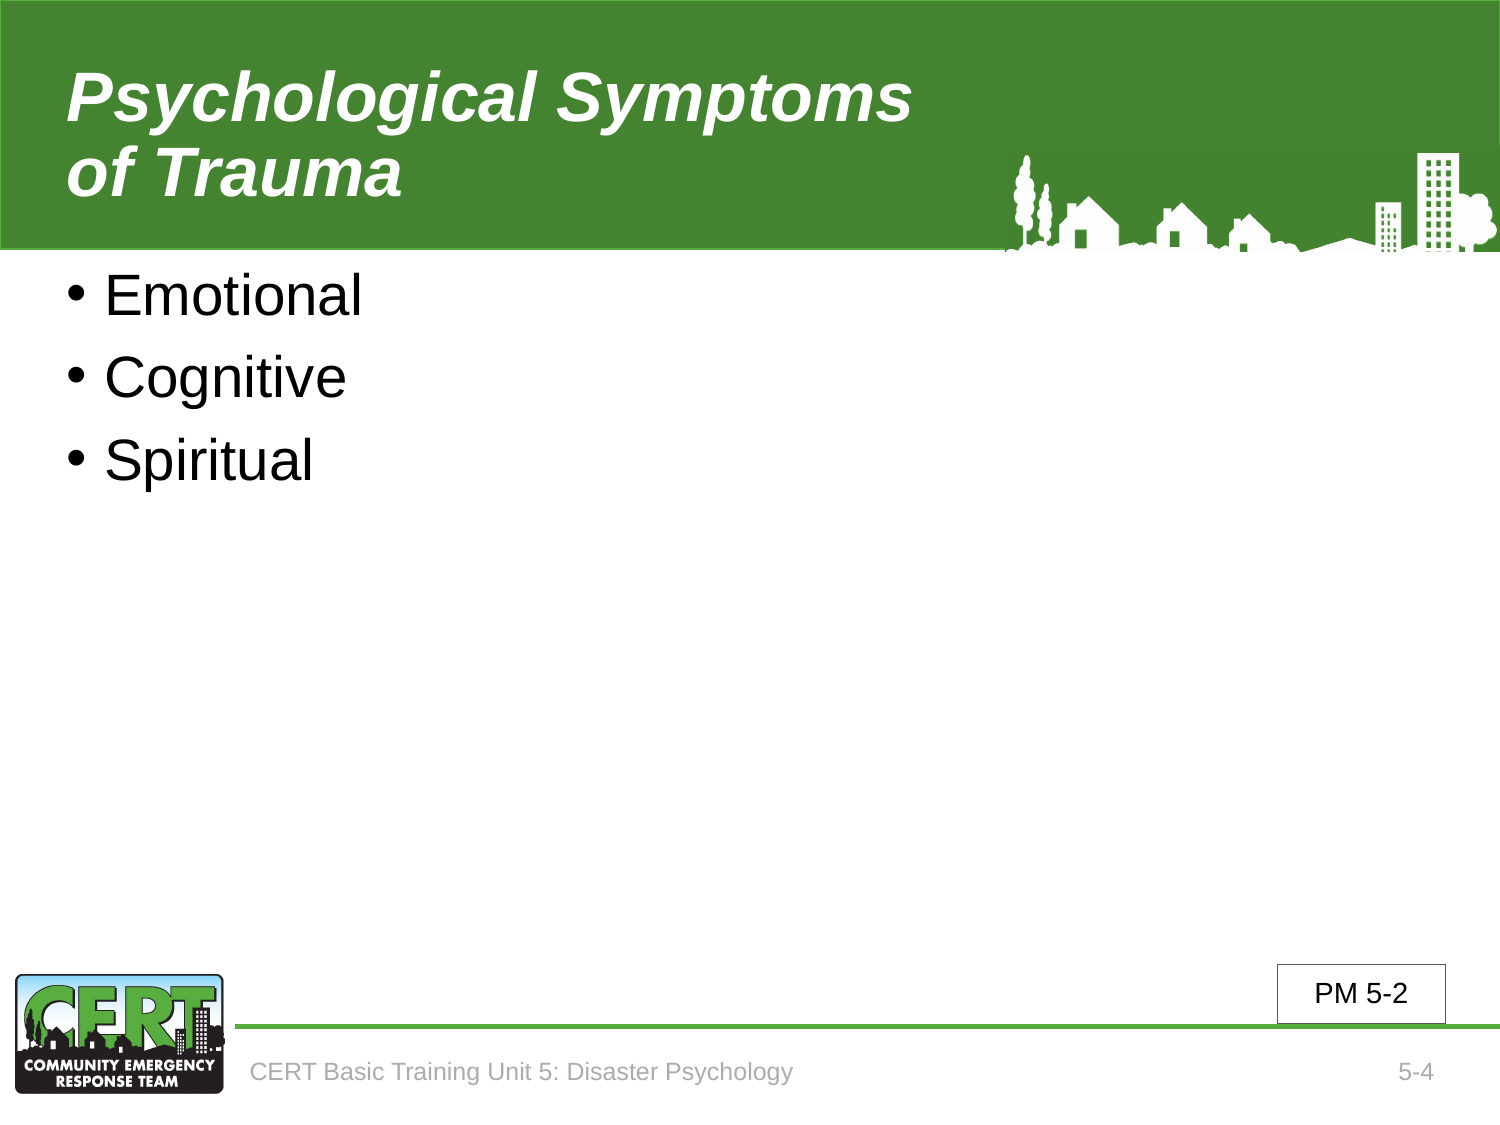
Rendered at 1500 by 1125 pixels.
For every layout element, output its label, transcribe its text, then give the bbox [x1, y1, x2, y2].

list PM 5-2 [1277, 964, 1446, 1024]
title Psychological Symptoms of Trauma [51, 52, 1005, 220]
picture [14, 973, 225, 1094]
picture [1005, 145, 1500, 252]
list Emotional Cognitive Spiritual [51, 249, 1449, 1034]
list 5-4 [1153, 1047, 1450, 1098]
list CERT Basic Training Unit 5: Disaster Psychology [234, 1047, 963, 1098]
